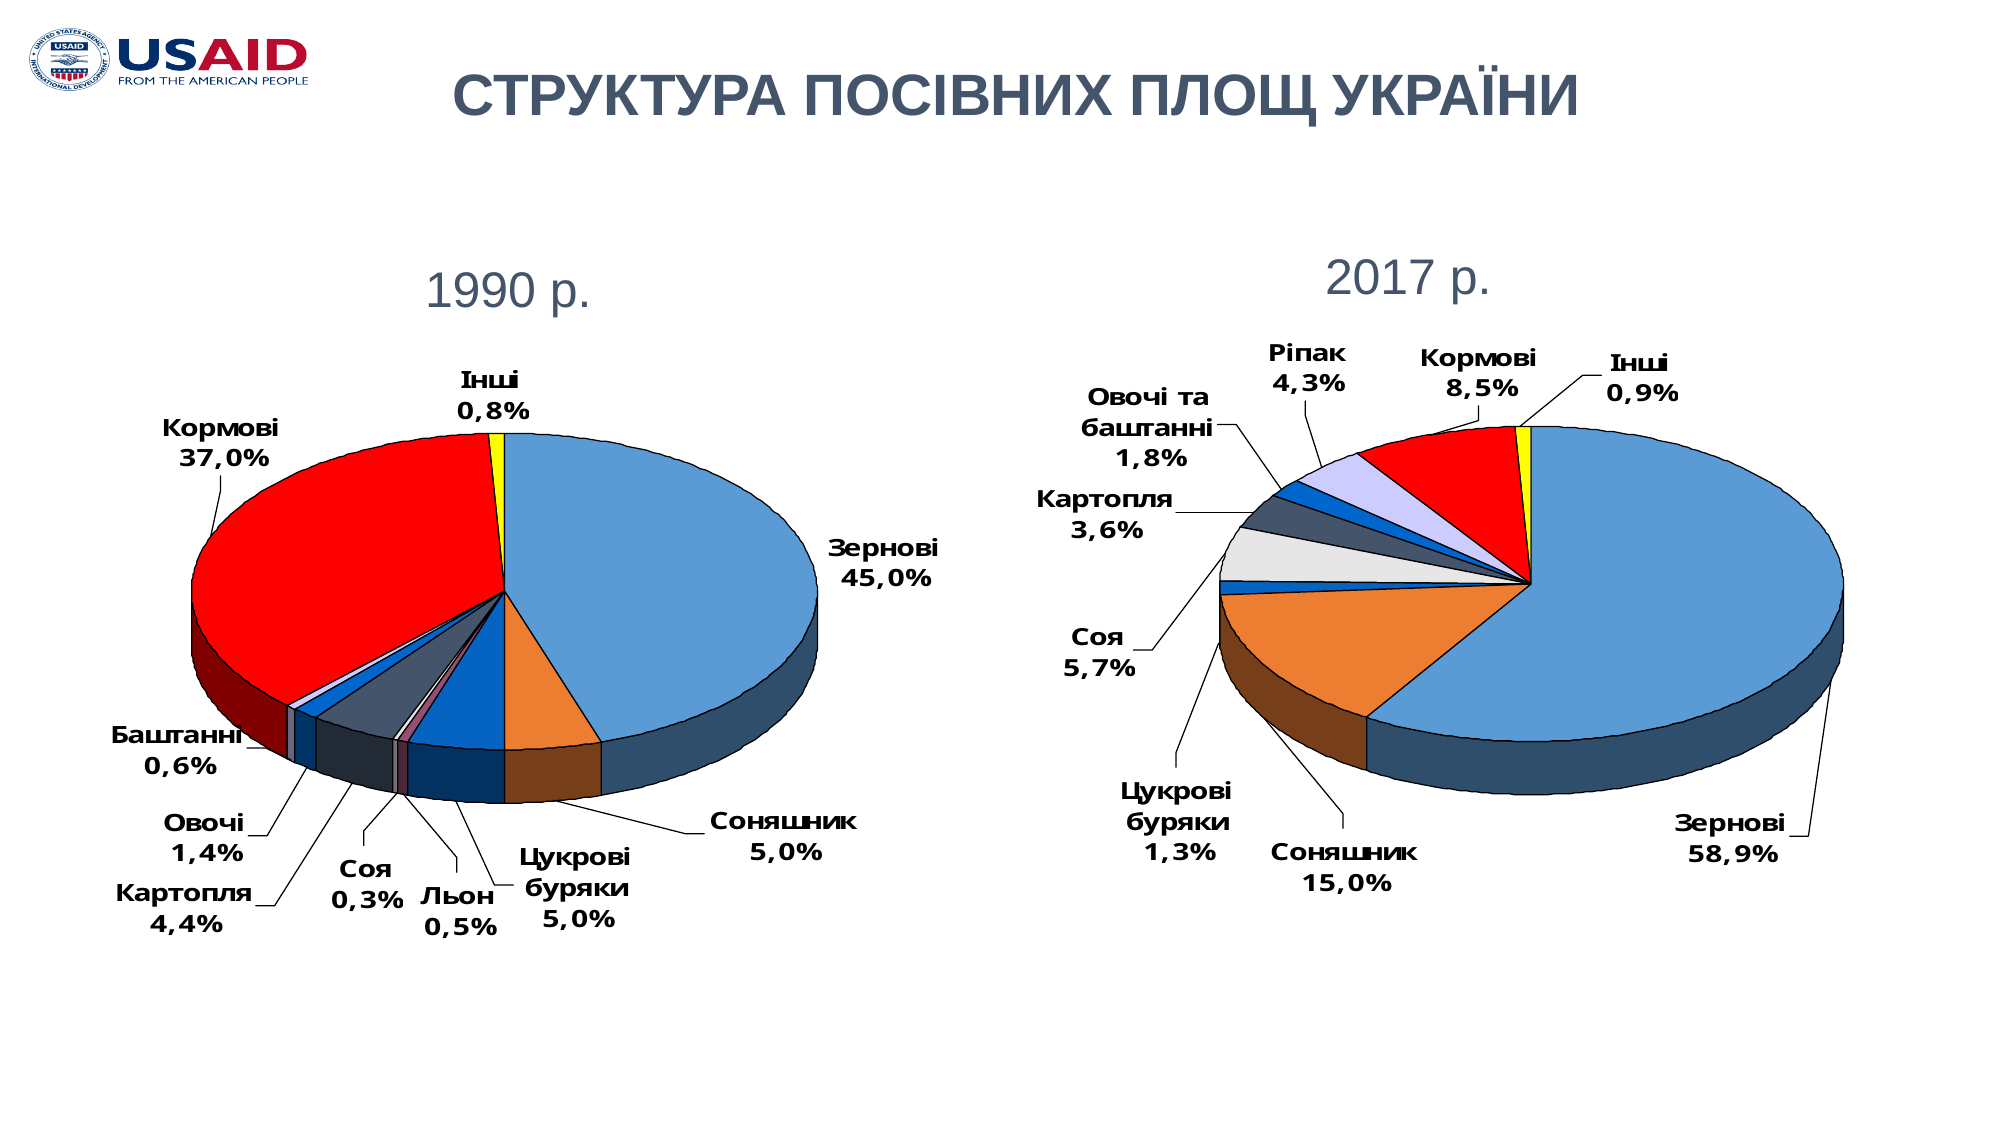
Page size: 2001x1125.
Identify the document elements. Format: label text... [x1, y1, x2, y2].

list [1016, 295, 1900, 972]
picture [0, 7, 346, 116]
text_box 1990 р. [349, 249, 667, 295]
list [99, 295, 984, 972]
text_box СТРУКТУРА ПОСІВНИХ ПЛОЩ УКРАЇНИ [249, 50, 1784, 135]
text_box 2017 р. [1249, 237, 1567, 295]
